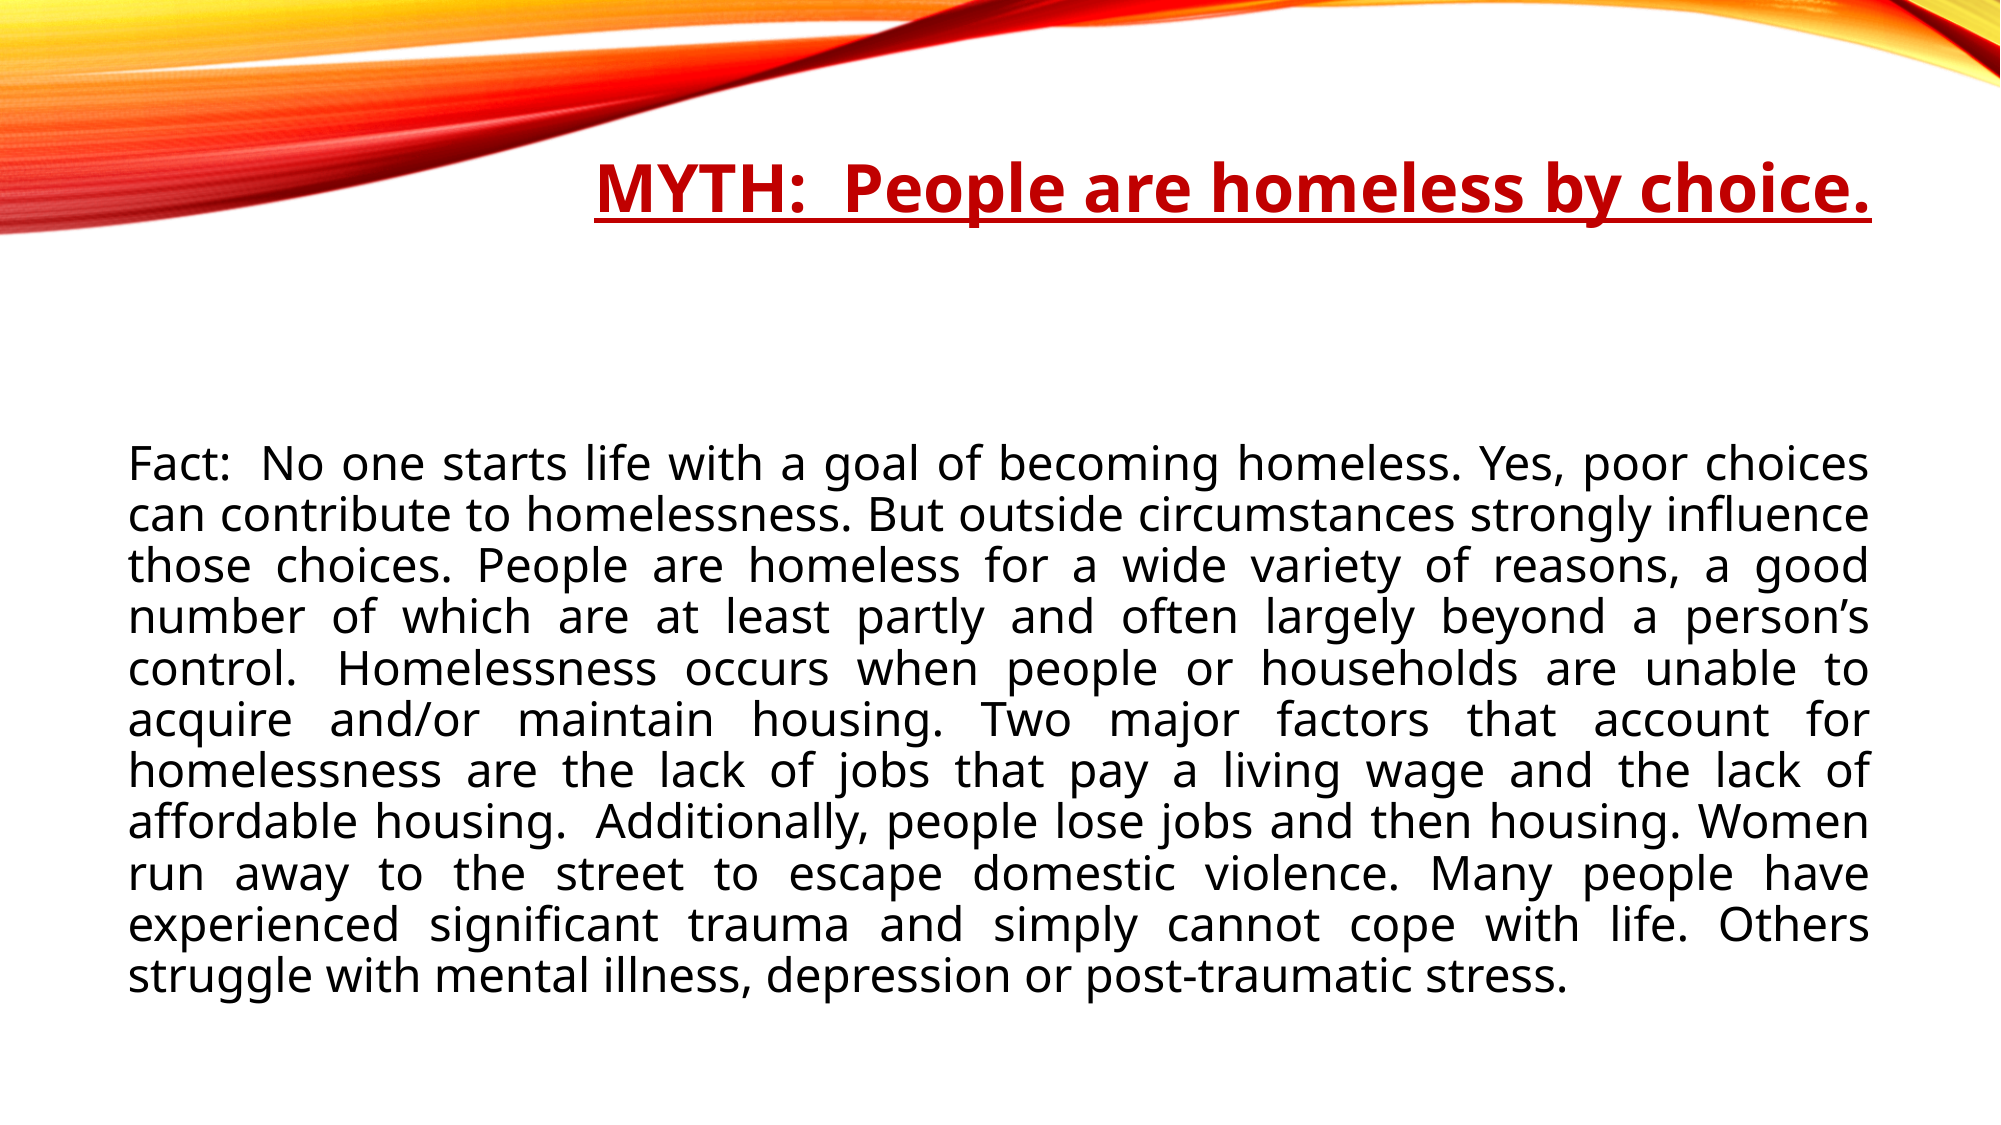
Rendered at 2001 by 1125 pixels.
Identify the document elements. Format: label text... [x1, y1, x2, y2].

title MYTH: People are homeless by choice. [474, 125, 1888, 338]
picture [0, 0, 2000, 237]
list Fact: No one starts life with a goal of becoming homeless. Yes, poor choices can contribute to homelessness. But outside circumstances strongly influence those choices. People are homeless for a wide variety of reasons, a good number of which are at least partly and often largely beyond a person’s control. Homelessness occurs when people or households are unable to acquire and/or maintain housing. Two major factors that account for homelessness are the lack of jobs that pay a living wage and the lack of affordable housing. Additionally, people lose jobs and then housing. Women run away to the street to escape domestic violence. Many people have experienced significant trauma and simply cannot cope with life. Others struggle with mental illness, depression or post-traumatic stress. [112, 360, 1888, 1021]
